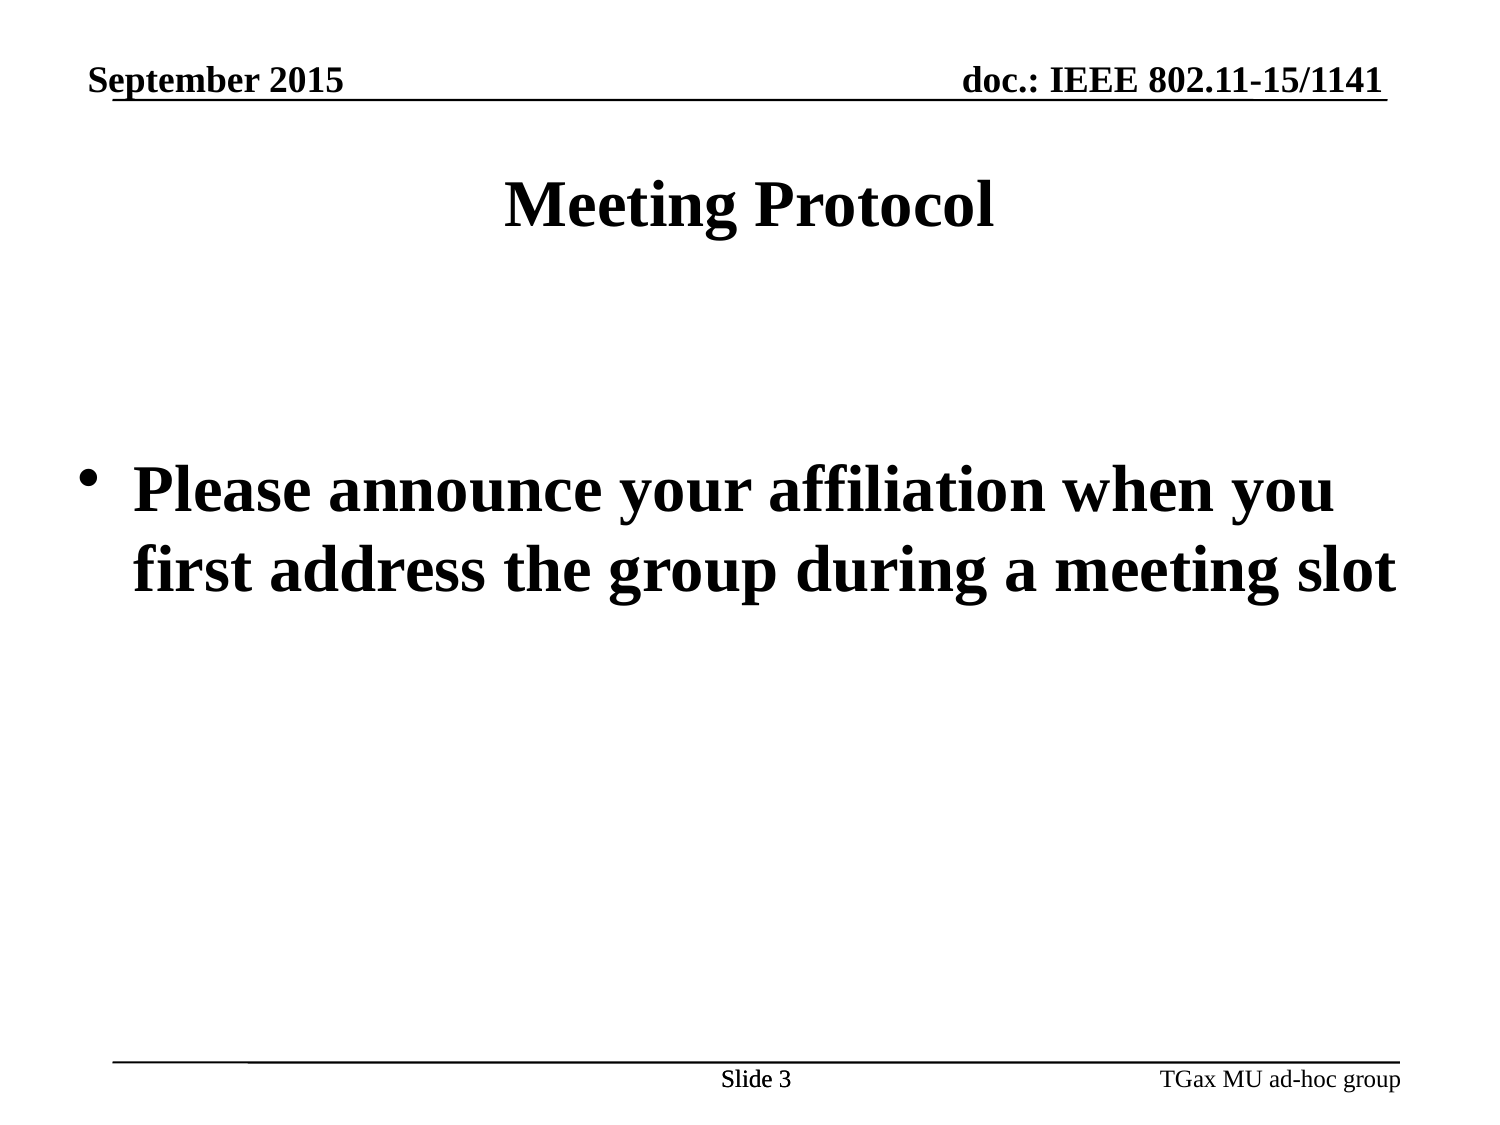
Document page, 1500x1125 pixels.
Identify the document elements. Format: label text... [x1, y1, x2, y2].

title Meeting Protocol [112, 112, 1388, 288]
footer TGax MU ad-hoc group [1156, 1062, 1402, 1093]
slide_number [87, 50, 350, 100]
list Please announce your affiliation when you first address the group during a meeting slot [62, 437, 1450, 713]
text_box Slide 3 [675, 1062, 838, 1093]
